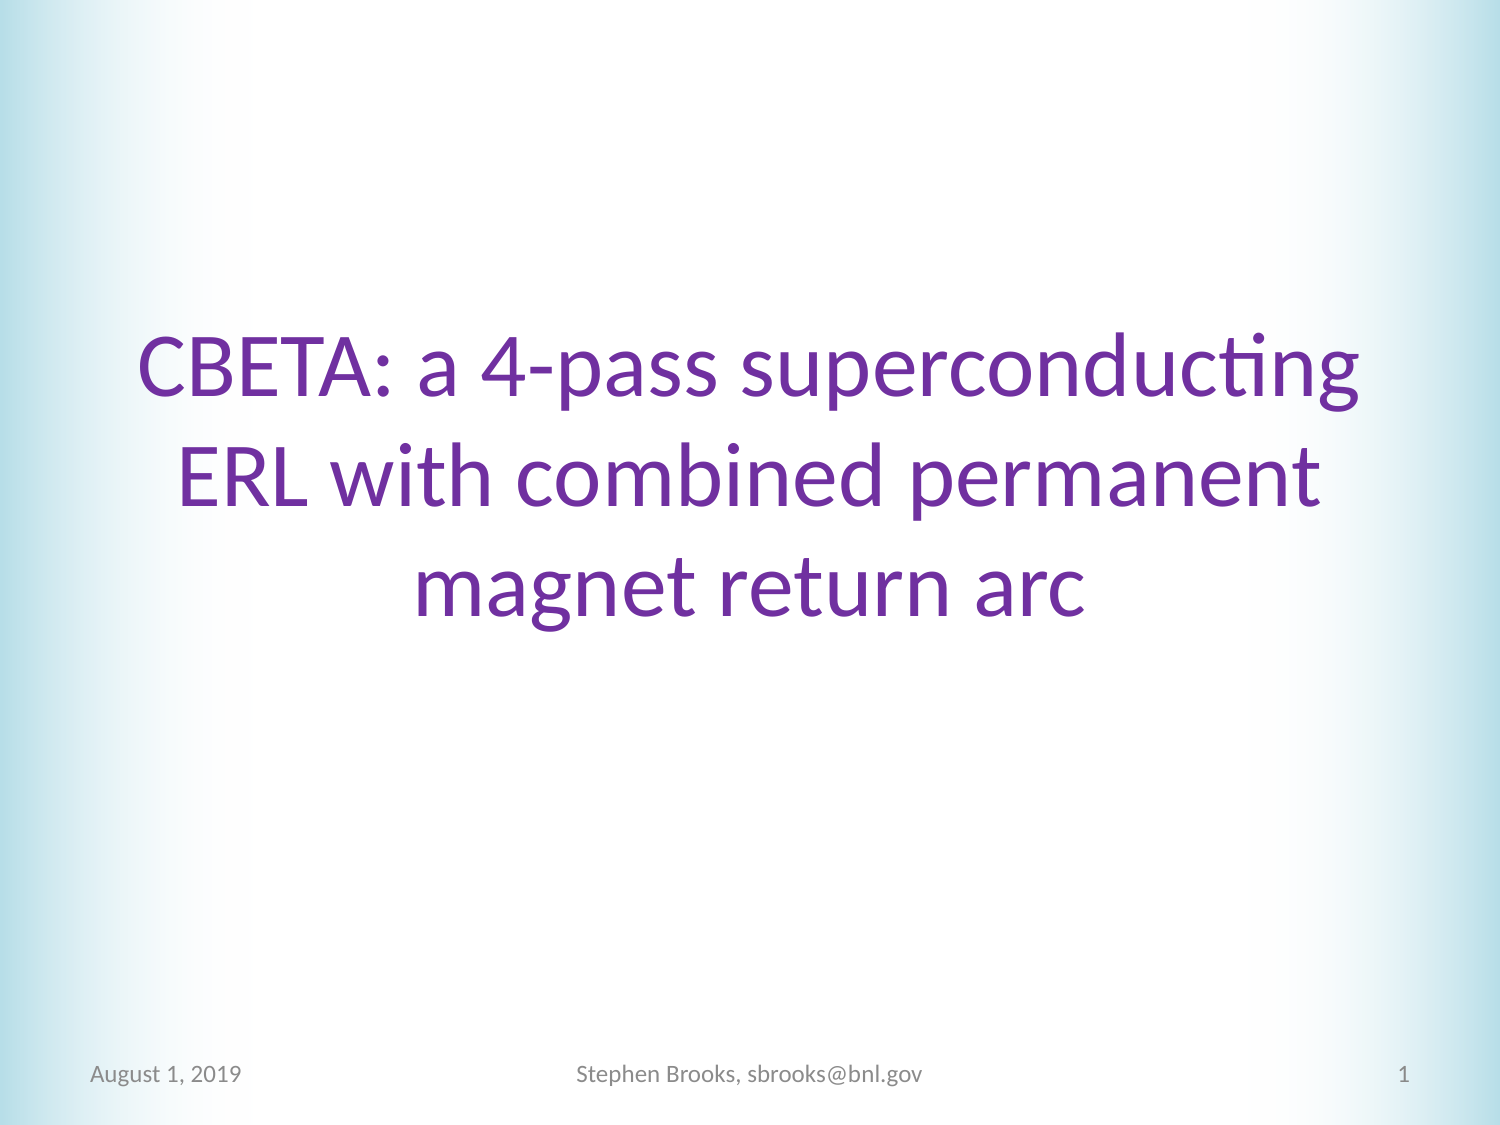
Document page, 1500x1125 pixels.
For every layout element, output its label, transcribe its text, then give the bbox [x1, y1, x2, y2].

title CBETA: a 4-pass superconducting ERL with combined permanent magnet return arc [112, 349, 1388, 591]
footer Stephen Brooks, sbrooks@bnl.gov [512, 1042, 988, 1103]
slide_number 1 [1074, 1042, 1425, 1103]
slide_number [75, 1042, 425, 1103]
